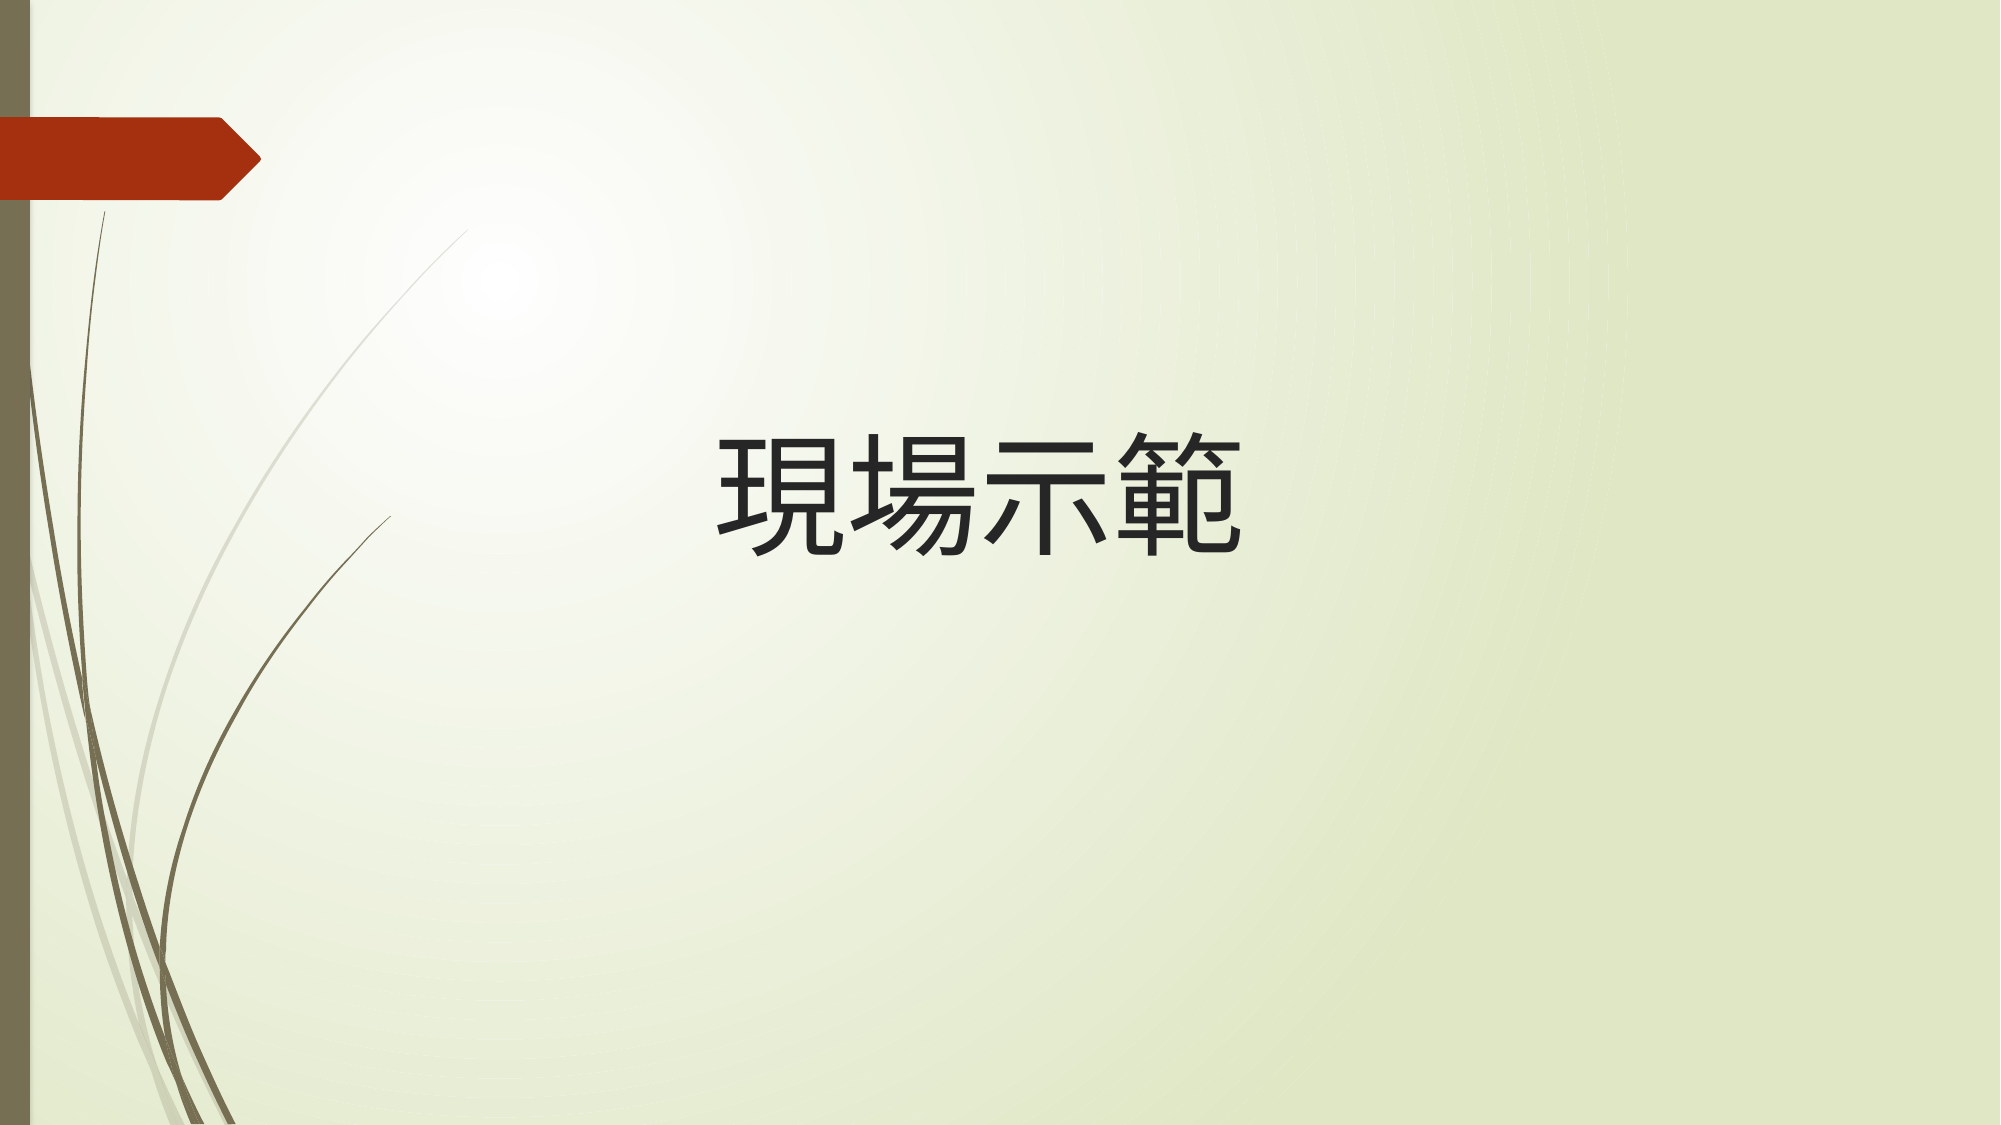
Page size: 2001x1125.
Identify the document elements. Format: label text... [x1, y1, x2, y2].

title 現場示範 [698, 404, 1277, 615]
